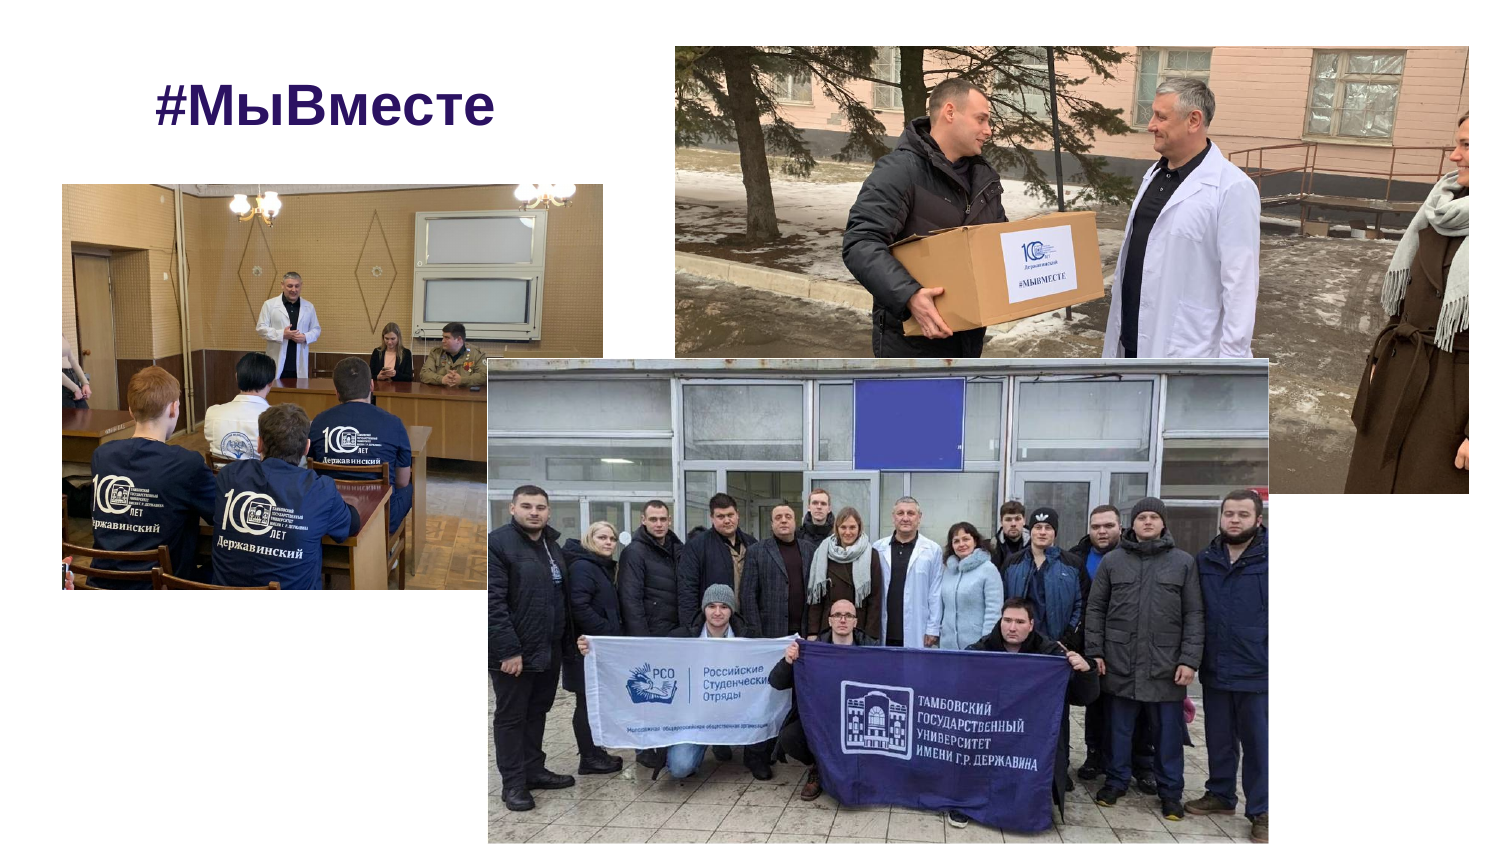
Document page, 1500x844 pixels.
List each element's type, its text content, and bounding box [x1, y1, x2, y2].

picture [62, 46, 1470, 844]
text_box #МыВместе [140, 59, 511, 145]
